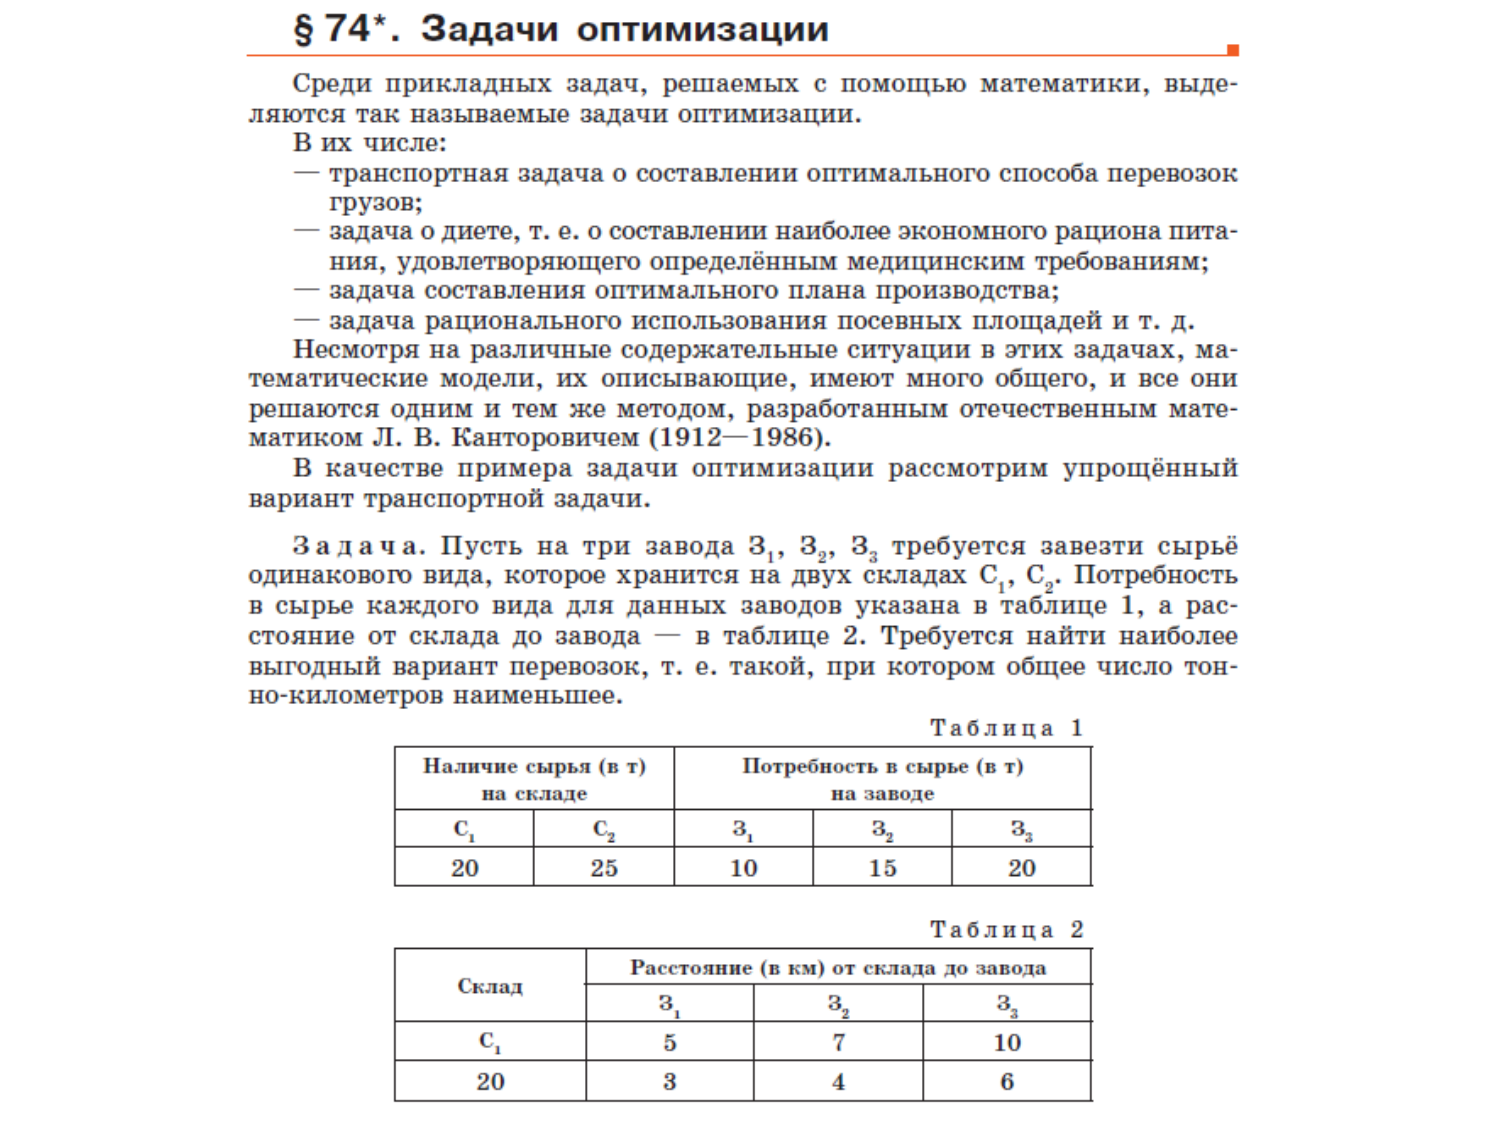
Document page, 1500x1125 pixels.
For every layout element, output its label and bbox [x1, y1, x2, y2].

picture [241, 0, 1259, 1115]
